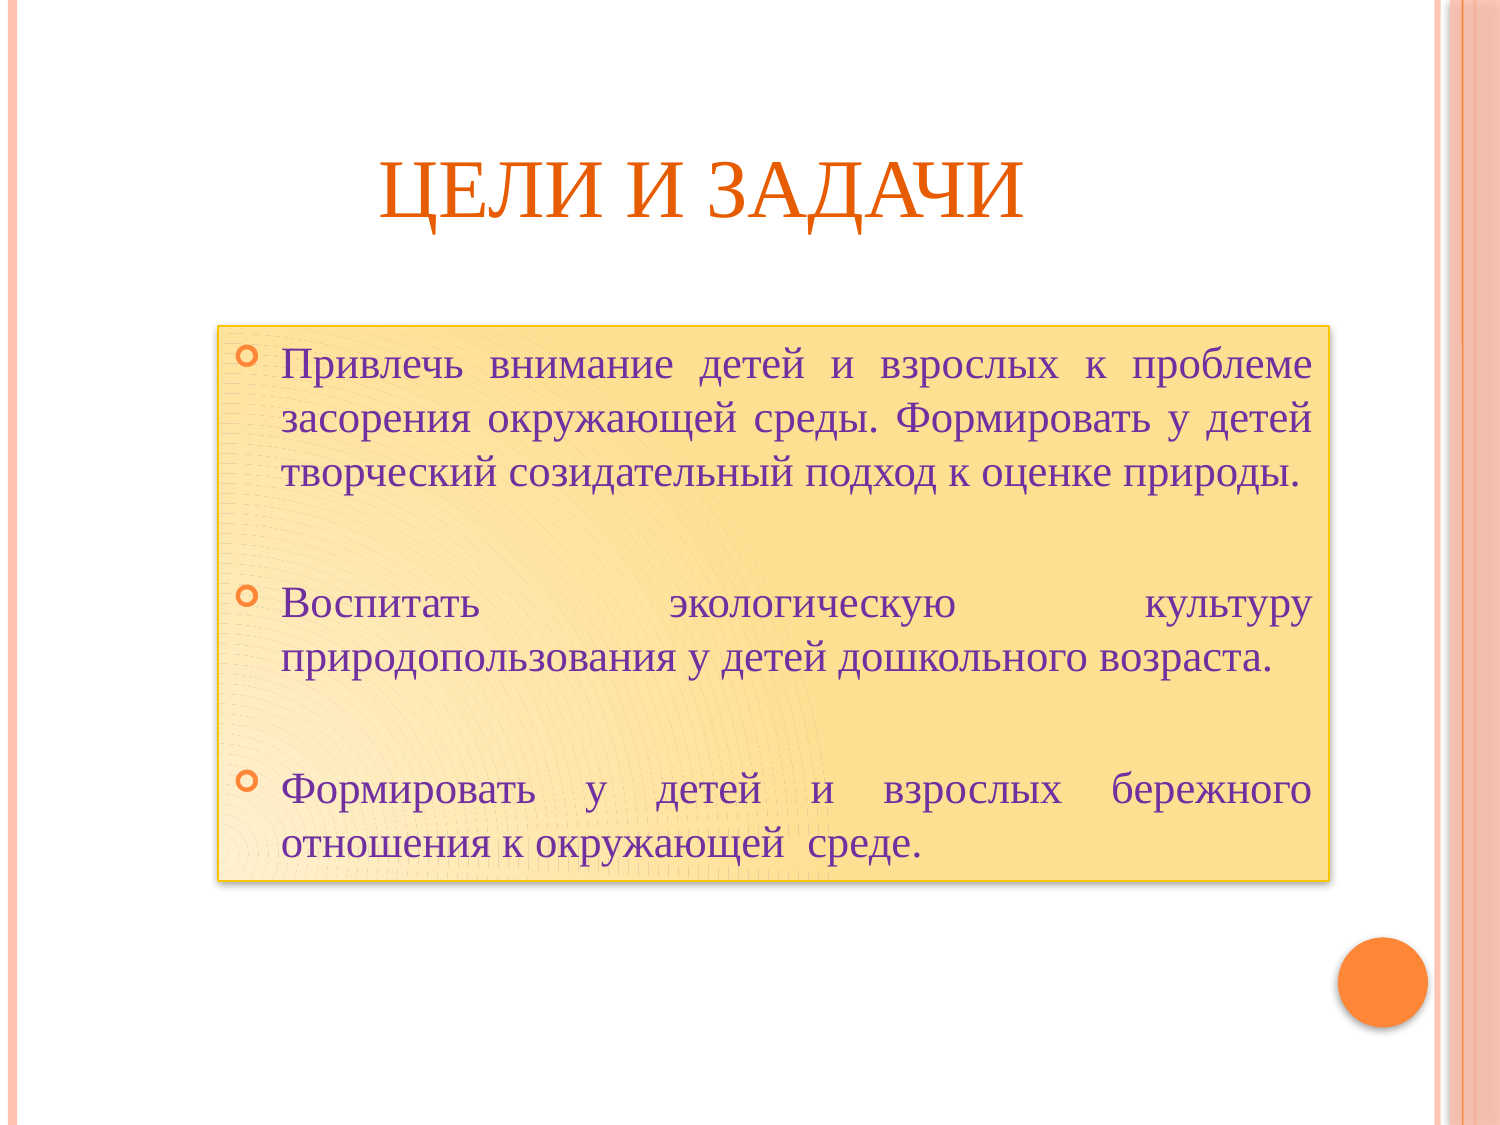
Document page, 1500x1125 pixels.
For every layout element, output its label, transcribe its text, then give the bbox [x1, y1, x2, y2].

title Цели и Задачи [100, 54, 1326, 243]
list Привлечь внимание детей и взрослых к проблеме засорения окружающей среды. Формировать у детей творческий созидательный подход к оценке природы. Воспитать экологическую культуру природопользования у детей дошкольного возраста. Формировать у детей и взрослых бережного отношения к окружающей среде. [217, 325, 1330, 882]
